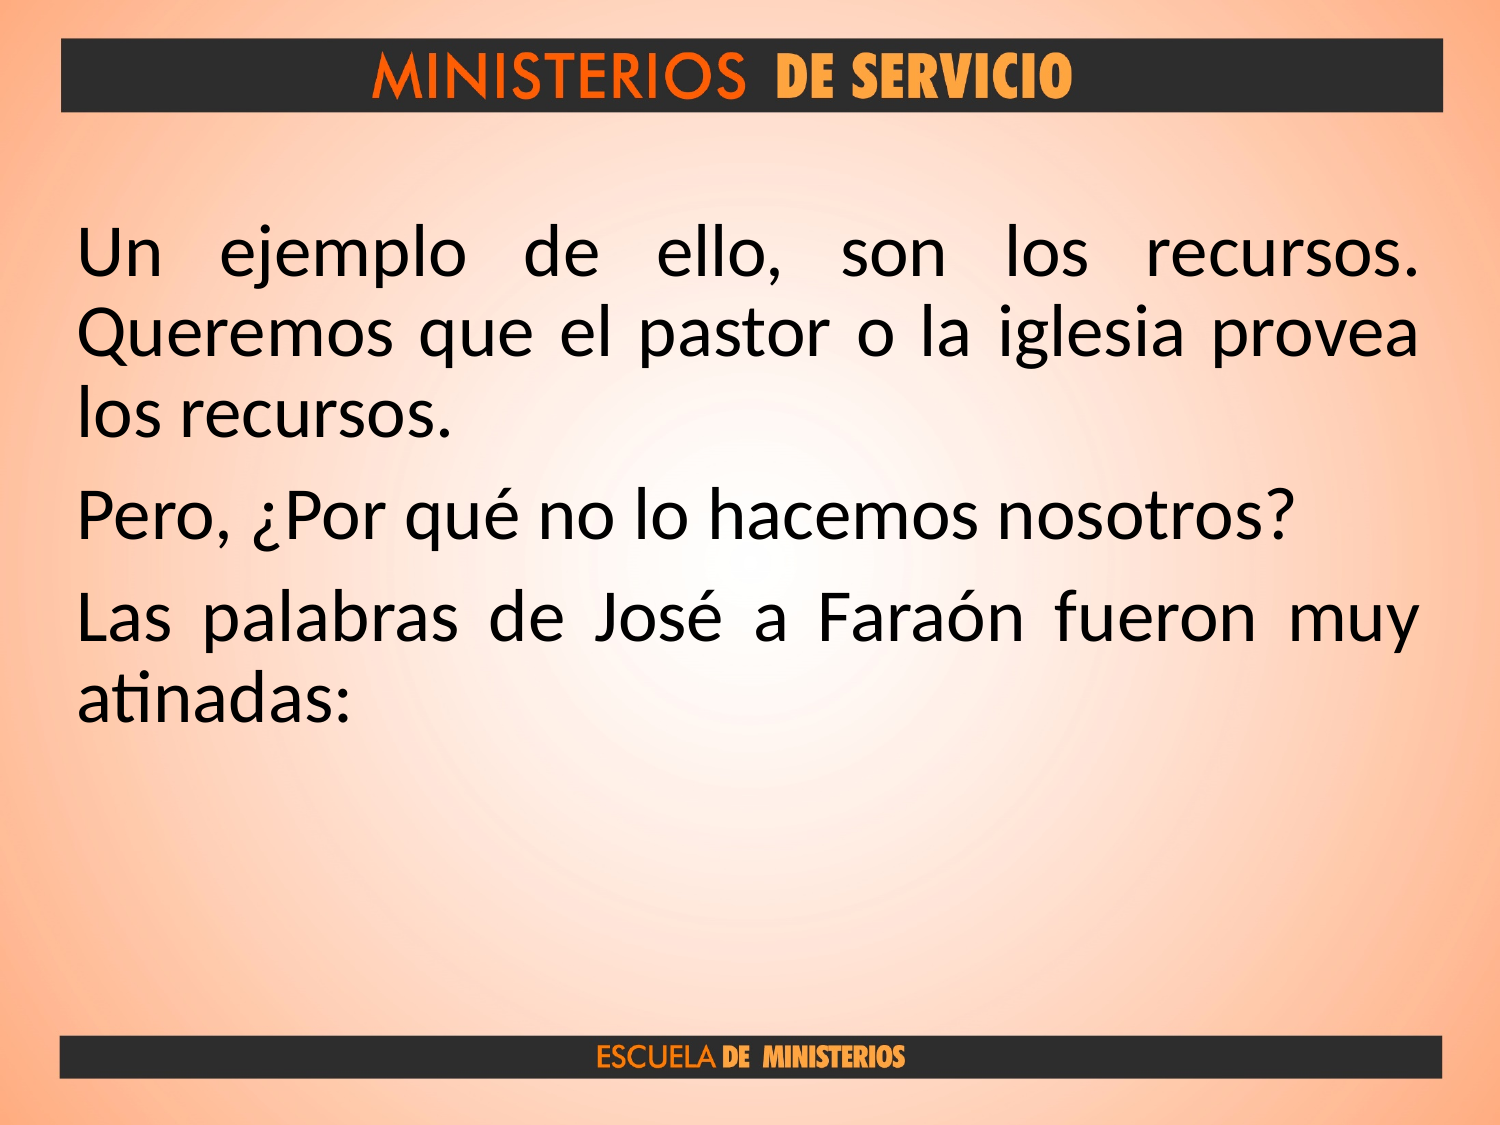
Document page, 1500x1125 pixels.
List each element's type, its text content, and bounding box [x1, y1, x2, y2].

list Un ejemplo de ello, son los recursos. Queremos que el pastor o la iglesia provea los recursos. Pero, ¿Por qué no lo hacemos nosotros? Las palabras de José a Faraón fueron muy atinadas: [61, 203, 1437, 1014]
picture [0, 0, 1500, 1125]
